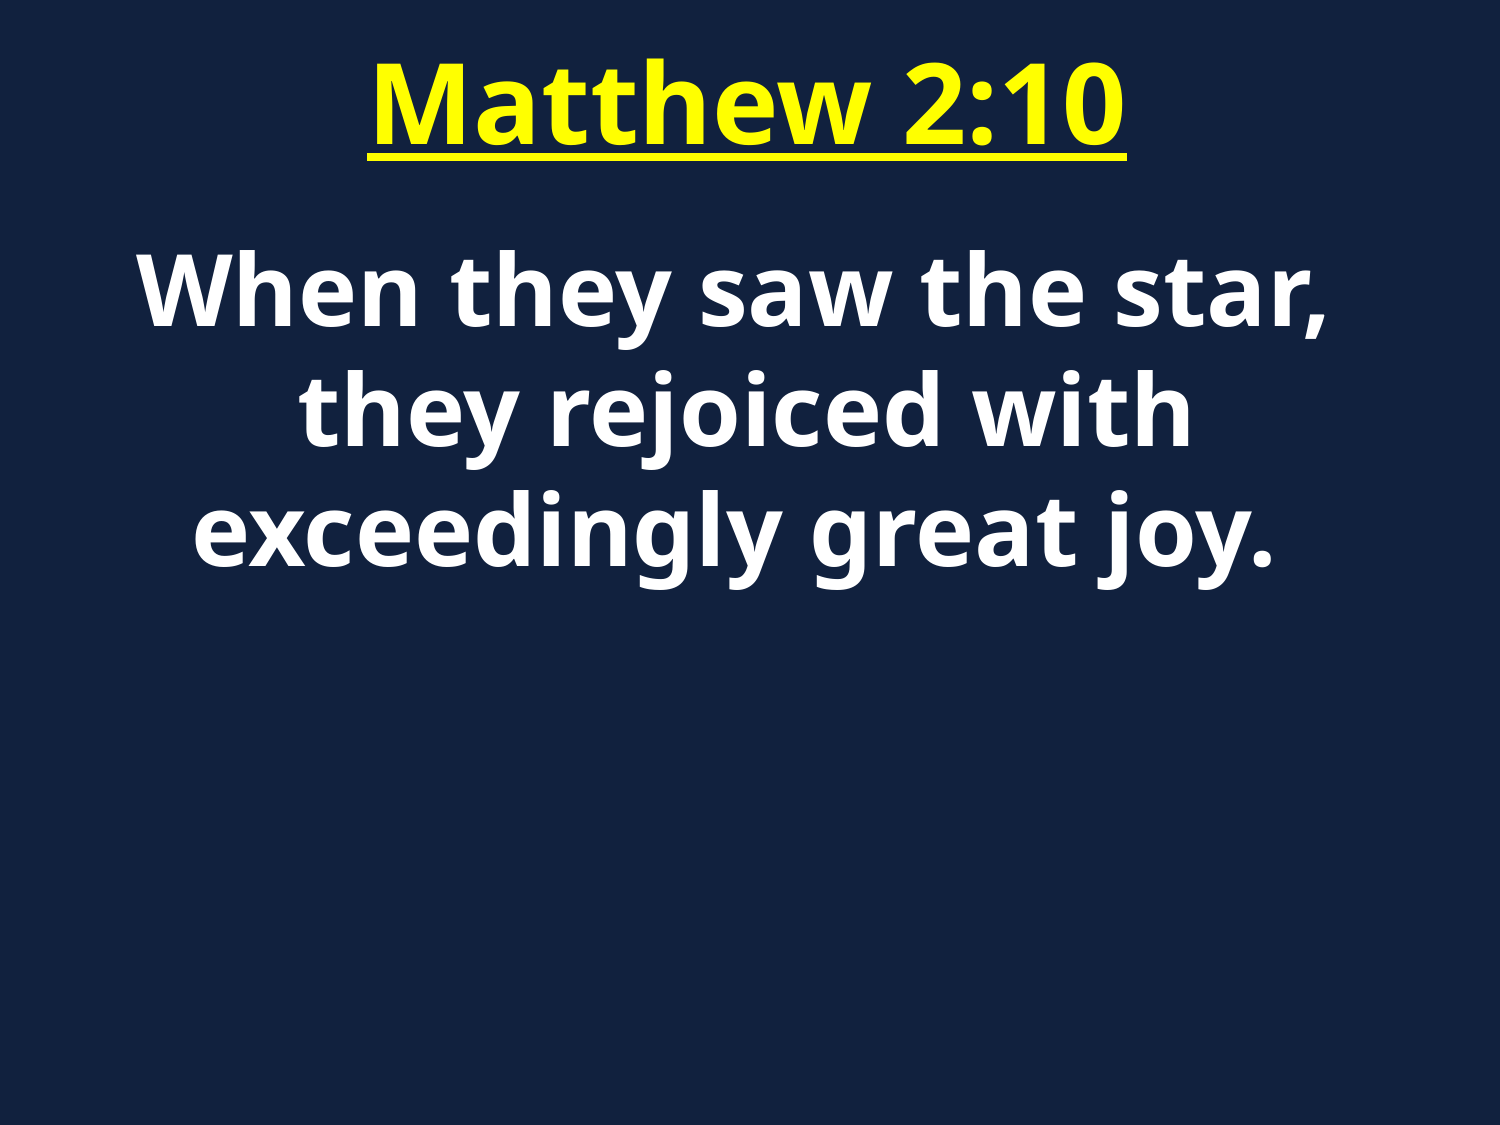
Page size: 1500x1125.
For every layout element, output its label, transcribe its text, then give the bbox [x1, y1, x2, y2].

text_box Matthew 2:10 When they saw the star, they rejoiced with exceedingly great joy. [25, 24, 1469, 594]
